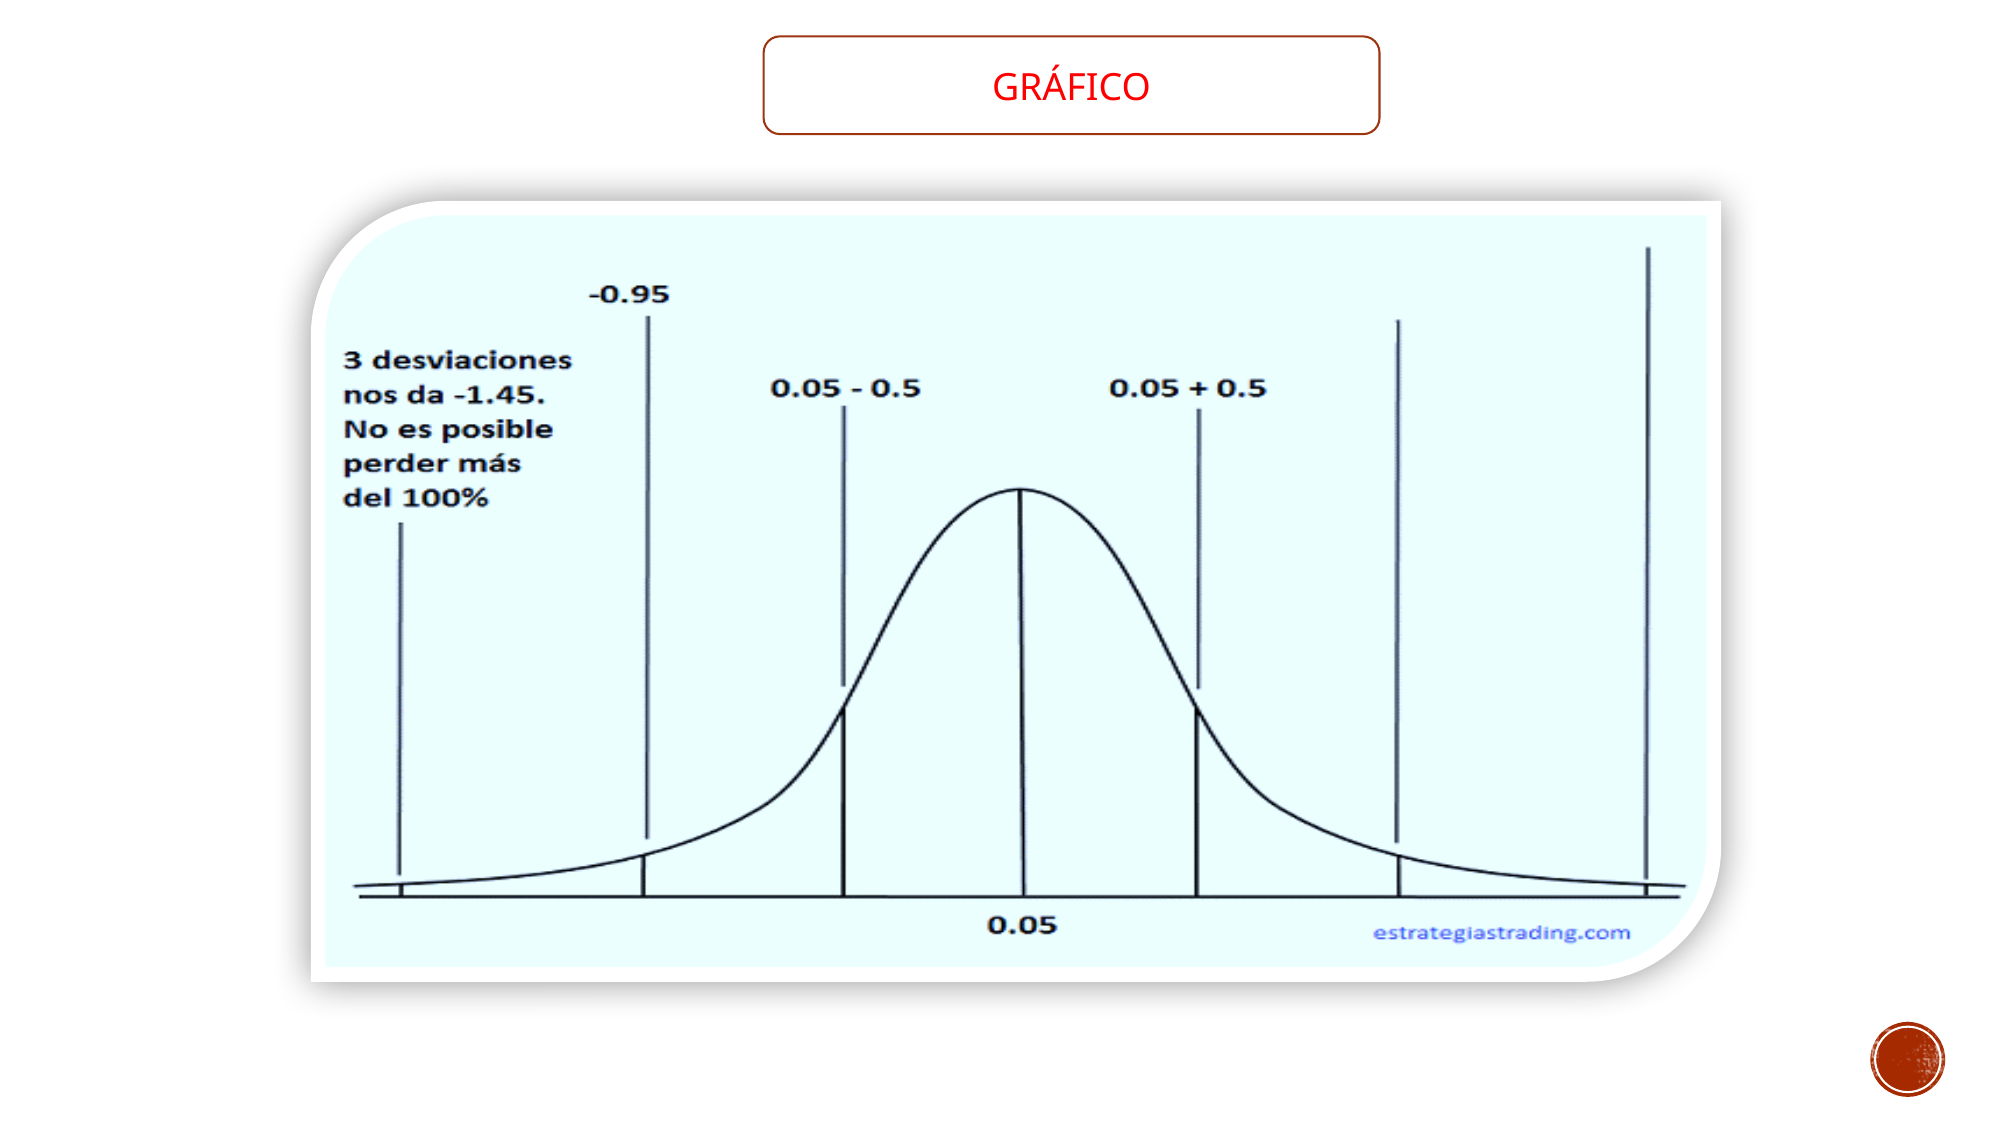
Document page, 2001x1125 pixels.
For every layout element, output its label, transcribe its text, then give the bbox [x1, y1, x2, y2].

text_box GRÁFICO [762, 35, 1381, 136]
picture [321, 211, 1712, 973]
